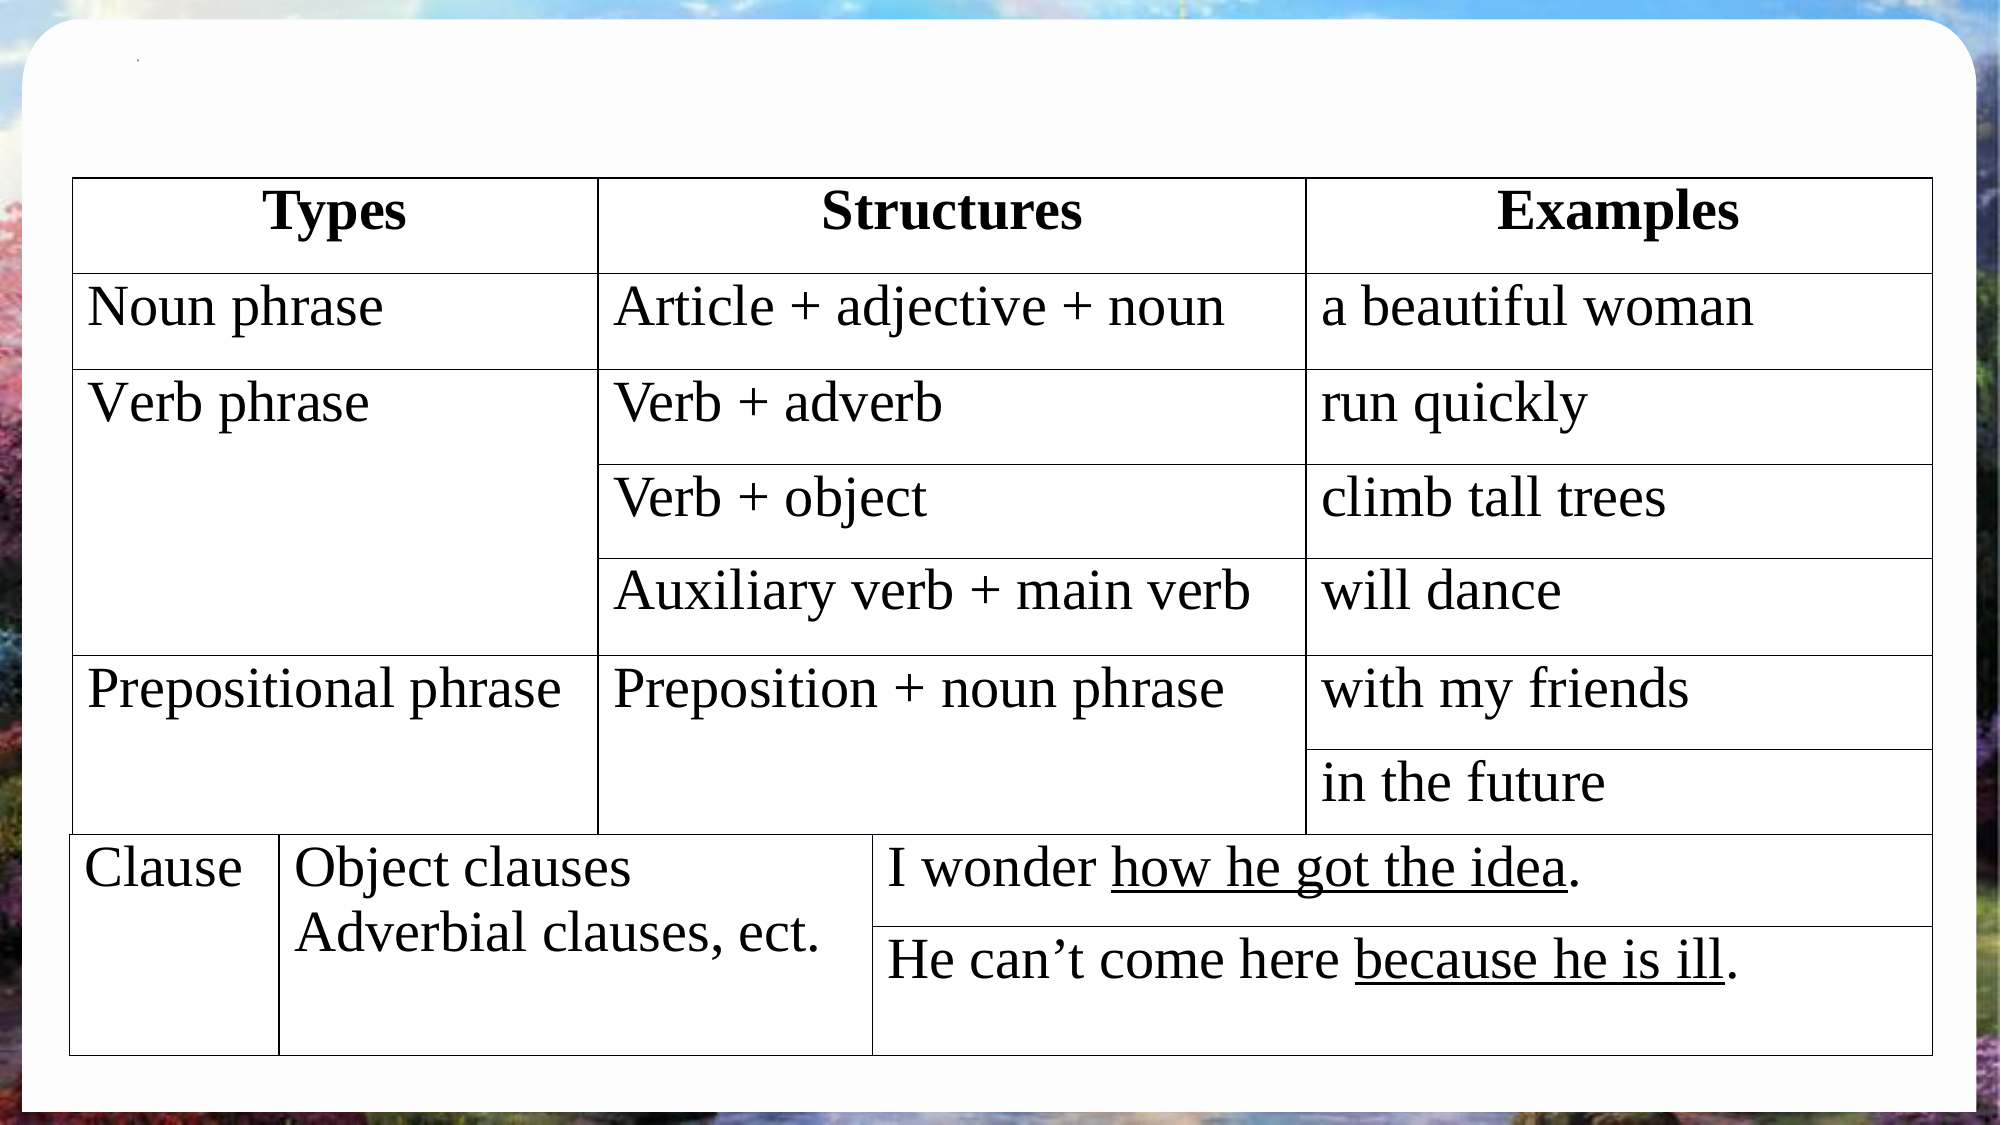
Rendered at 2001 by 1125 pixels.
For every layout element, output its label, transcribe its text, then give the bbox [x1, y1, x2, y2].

table_header I wonder how he got the idea. [873, 835, 1932, 926]
table_header Examples [1307, 179, 1932, 273]
table_cell Noun phrase [73, 274, 597, 369]
table_cell climb tall trees [1307, 465, 1932, 558]
table_cell a beautiful woman [1307, 274, 1932, 369]
table_cell Prepositional phrase [73, 656, 597, 834]
table_header Object clauses Adverbial clauses, ect. [280, 835, 872, 1055]
table_cell Preposition + noun phrase [599, 656, 1305, 834]
table_cell He can’t come here because he is ill. [873, 927, 1932, 1055]
picture [0, 0, 2000, 1125]
table_cell in the future [1307, 750, 1932, 834]
table_cell will dance [1307, 559, 1932, 655]
table_cell Verb phrase [73, 370, 597, 655]
table_header Types [73, 179, 597, 273]
table_cell Verb + object [599, 465, 1305, 558]
table_cell Verb + adverb [599, 370, 1305, 464]
table_header Structures [599, 179, 1305, 273]
table_cell run quickly [1307, 370, 1932, 464]
table_header Clause [70, 835, 278, 1055]
table_cell Auxiliary verb + main verb [599, 559, 1305, 655]
table_cell with my friends [1307, 656, 1932, 749]
table_cell Article + adjective + noun [599, 274, 1305, 369]
